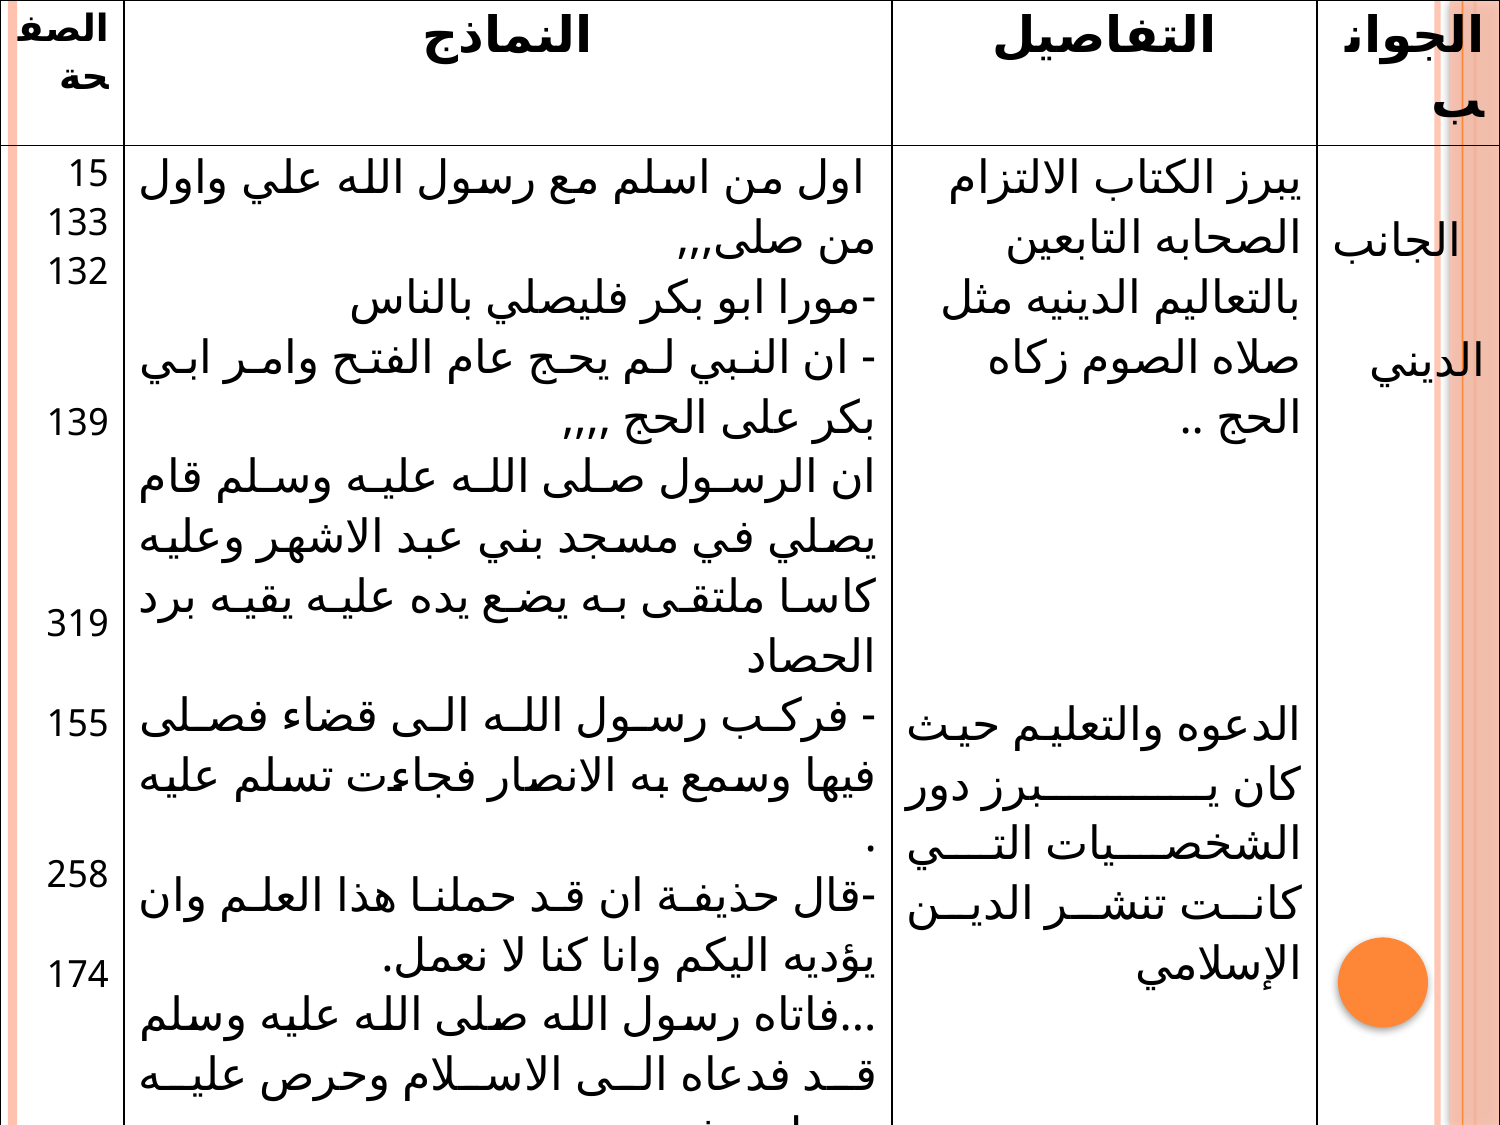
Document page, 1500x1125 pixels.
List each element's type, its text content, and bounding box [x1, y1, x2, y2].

table_cell اول من اسلم مع رسول الله علي واول من صلى,,, -مورا ابو بكر فليصلي بالناس - ان النبي لم يحج عام الفتح وامر ابي بكر على الحج ,,,, ان الرسول صلى الله عليه وسلم قام يصلي في مسجد بني عبد الاشهر وعليه كاسا ملتقى به يضع يده عليه يقيه برد الحصاد - فركب رسول الله الى قضاء فصلى فيها وسمع به الانصار فجاءت تسلم عليه . -قال حذيفة ان قد حملنا هذا العلم وان يؤديه اليكم وانا كنا لا نعمل. ...فاتاه رسول الله صلى الله عليه وسلم قد فدعاه الى الاسلام وحرص عليه وجعل يرفق به.. -فلما قدم مصعب بن عميره المدينة يعلم الناس القران والاسلام فقالوا ان شئت جئناك فاسمعناك القران وقد وقرا عليهم مصعب القران. [125, 146, 891, 1125]
table_header الصفحة [1, 1, 123, 145]
table_header الجوانب [1318, 1, 1499, 145]
table_header التفاصيل [893, 1, 1316, 145]
table_cell الجانب الديني [1318, 146, 1499, 1125]
table_cell يبرز الكتاب الالتزام الصحابه التابعين بالتعاليم الدينيه مثل صلاه الصوم زكاه الحج .. الدعوه والتعليم حيث كان يبرز دور الشخصيات التي كانت تنشر الدين الإسلامي [893, 146, 1316, 1125]
table_header النماذج [125, 1, 891, 145]
table_cell 15 133 132 139 319 155 258 174 [1, 146, 123, 1125]
